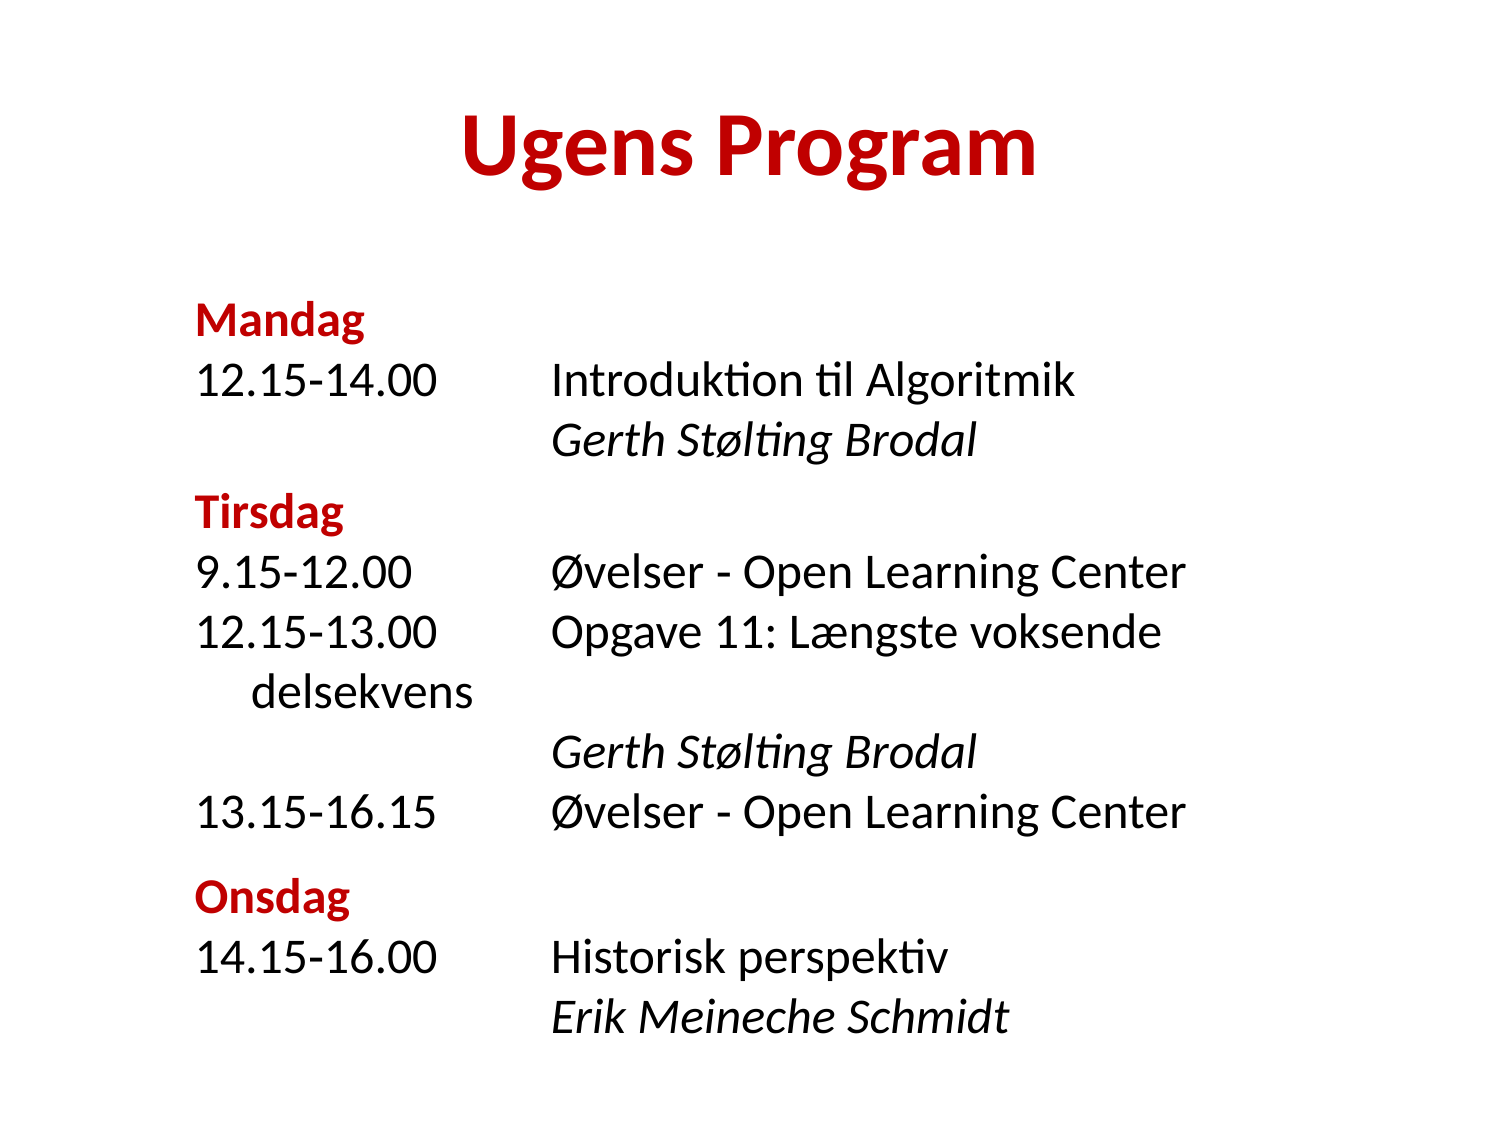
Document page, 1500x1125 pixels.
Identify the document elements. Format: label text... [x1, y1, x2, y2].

list Mandag 12.15‐14.00 Introduktion til Algoritmik Gerth Stølting Brodal Tirsdag 9.15‐12.00 Øvelser ‐ Open Learning Center 12.15‐13.00 Opgave 11: Længste voksende delsekvens Gerth Stølting Brodal 13.15‐16.15 Øvelser ‐ Open Learning Center Onsdag 14.15‐16.00 Historisk perspektiv Erik Meineche Schmidt [179, 278, 1400, 1059]
title Ugens Program [75, 45, 1425, 233]
